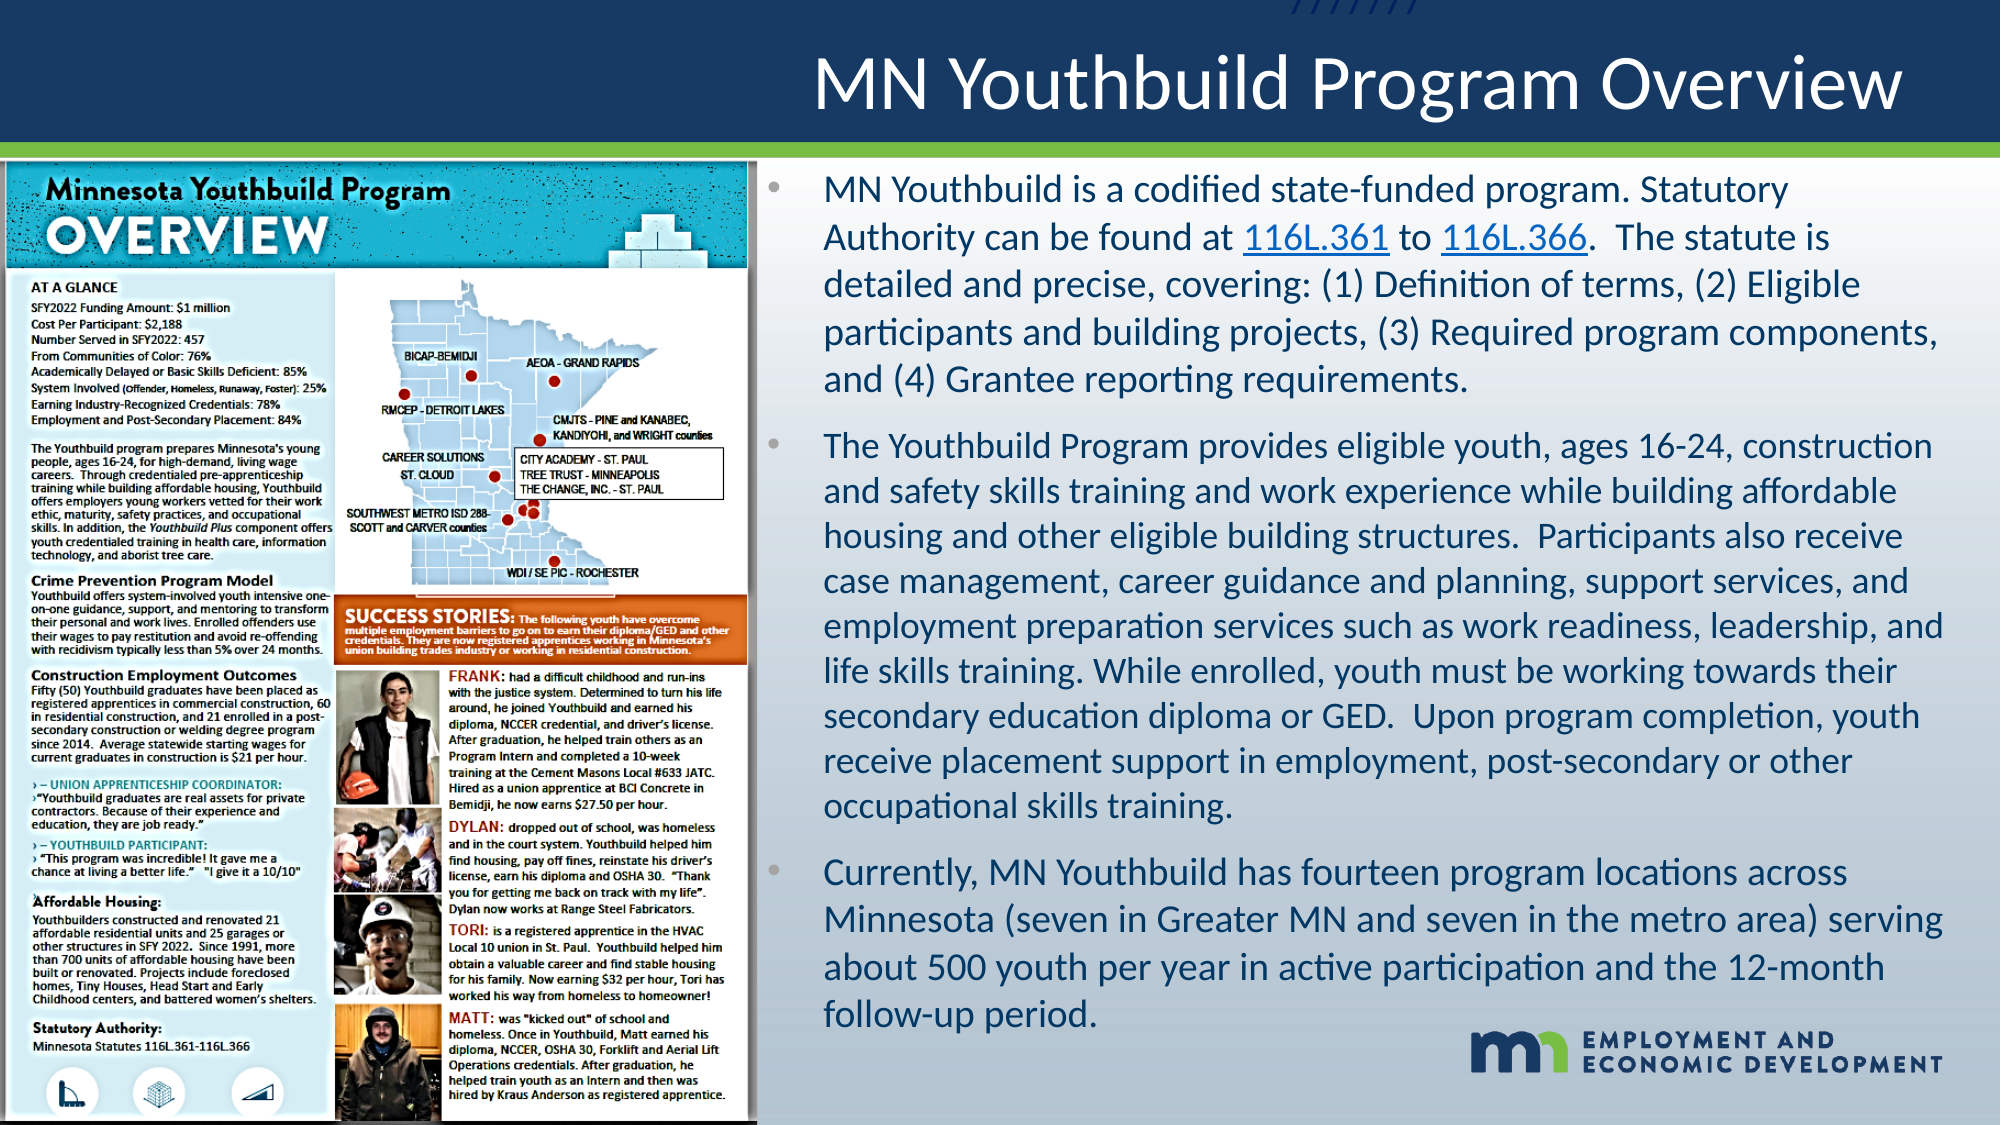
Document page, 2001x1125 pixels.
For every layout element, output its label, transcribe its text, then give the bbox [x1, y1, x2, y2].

picture [0, 0, 2000, 1125]
title /////// MN Youthbuild Program Overview [730, 0, 1987, 187]
text_box MN Youthbuild is a codified state-funded program. Statutory Authority can be found at 116L.361 to 116L.366. The statute is detailed and precise, covering: (1) Definition of terms, (2) Eligible participants and building projects, (3) Required program components, and (4) Grantee reporting requirements. The Youthbuild Program provides eligible youth, ages 16-24, construction and safety skills training and work experience while building affordable housing and other eligible building structures. Participants also receive case management, career guidance and planning, support services, and employment preparation services such as work readiness, leadership, and life skills training. While enrolled, youth must be working towards their secondary education diploma or GED. Upon program completion, youth receive placement support in employment, post-secondary or other occupational skills training. Currently, MN Youthbuild has fourteen program locations across Minnesota (seven in Greater MN and seven in the metro area) serving about 500 youth per year in active participation and the 12-month follow-up period. [752, 155, 1966, 1073]
